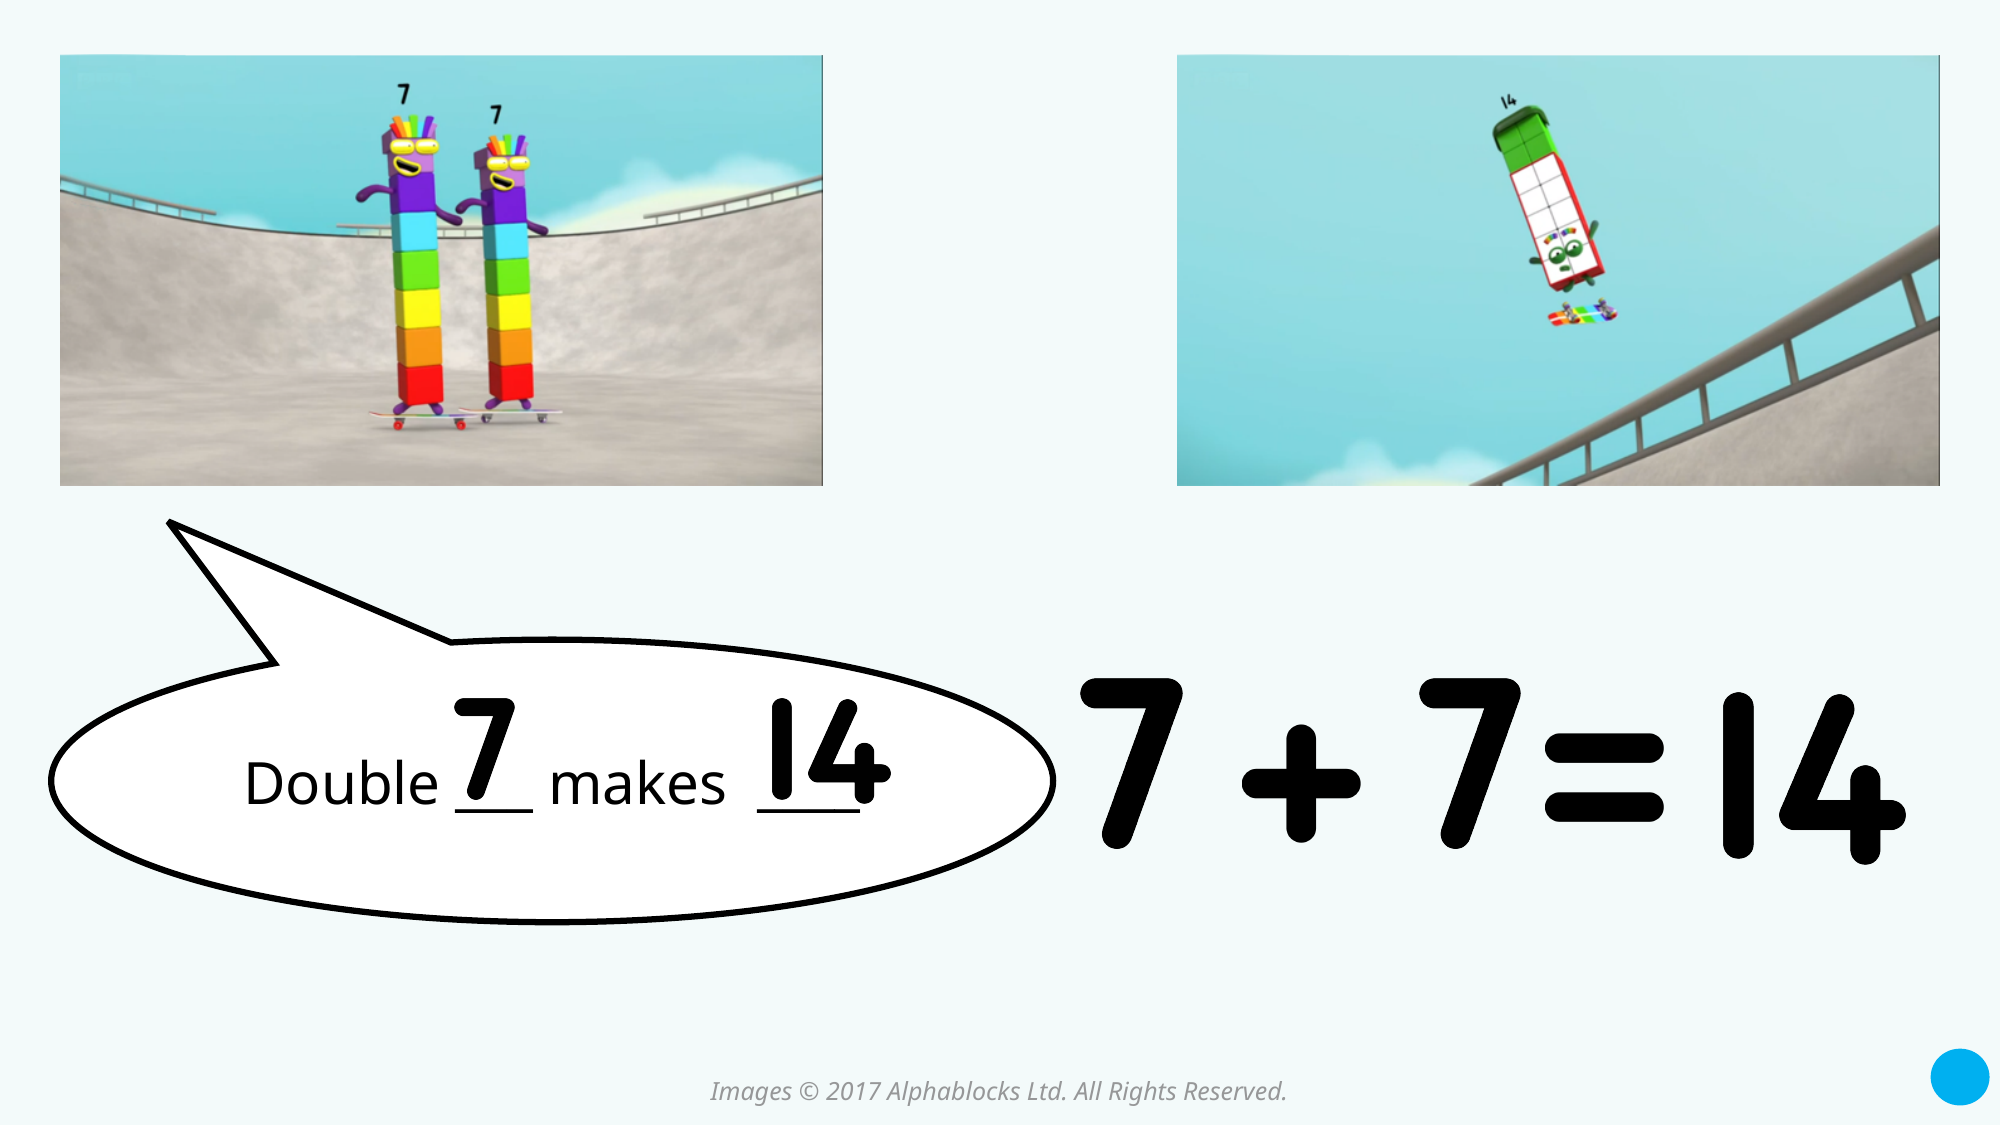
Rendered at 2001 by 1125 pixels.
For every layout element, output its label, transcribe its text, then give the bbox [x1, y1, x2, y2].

text_box Double ___ makes ____ [50, 520, 1055, 924]
picture [1242, 699, 1361, 868]
text_box Images © 2017 Alphablocks Ltd. All Rights Reserved. [695, 1067, 1305, 1113]
picture [1545, 693, 1664, 862]
picture [454, 698, 515, 800]
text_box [772, 698, 891, 804]
picture [1177, 54, 1940, 486]
picture [1419, 678, 1521, 849]
picture [60, 54, 823, 486]
picture [1080, 678, 1183, 849]
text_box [1723, 692, 1906, 865]
